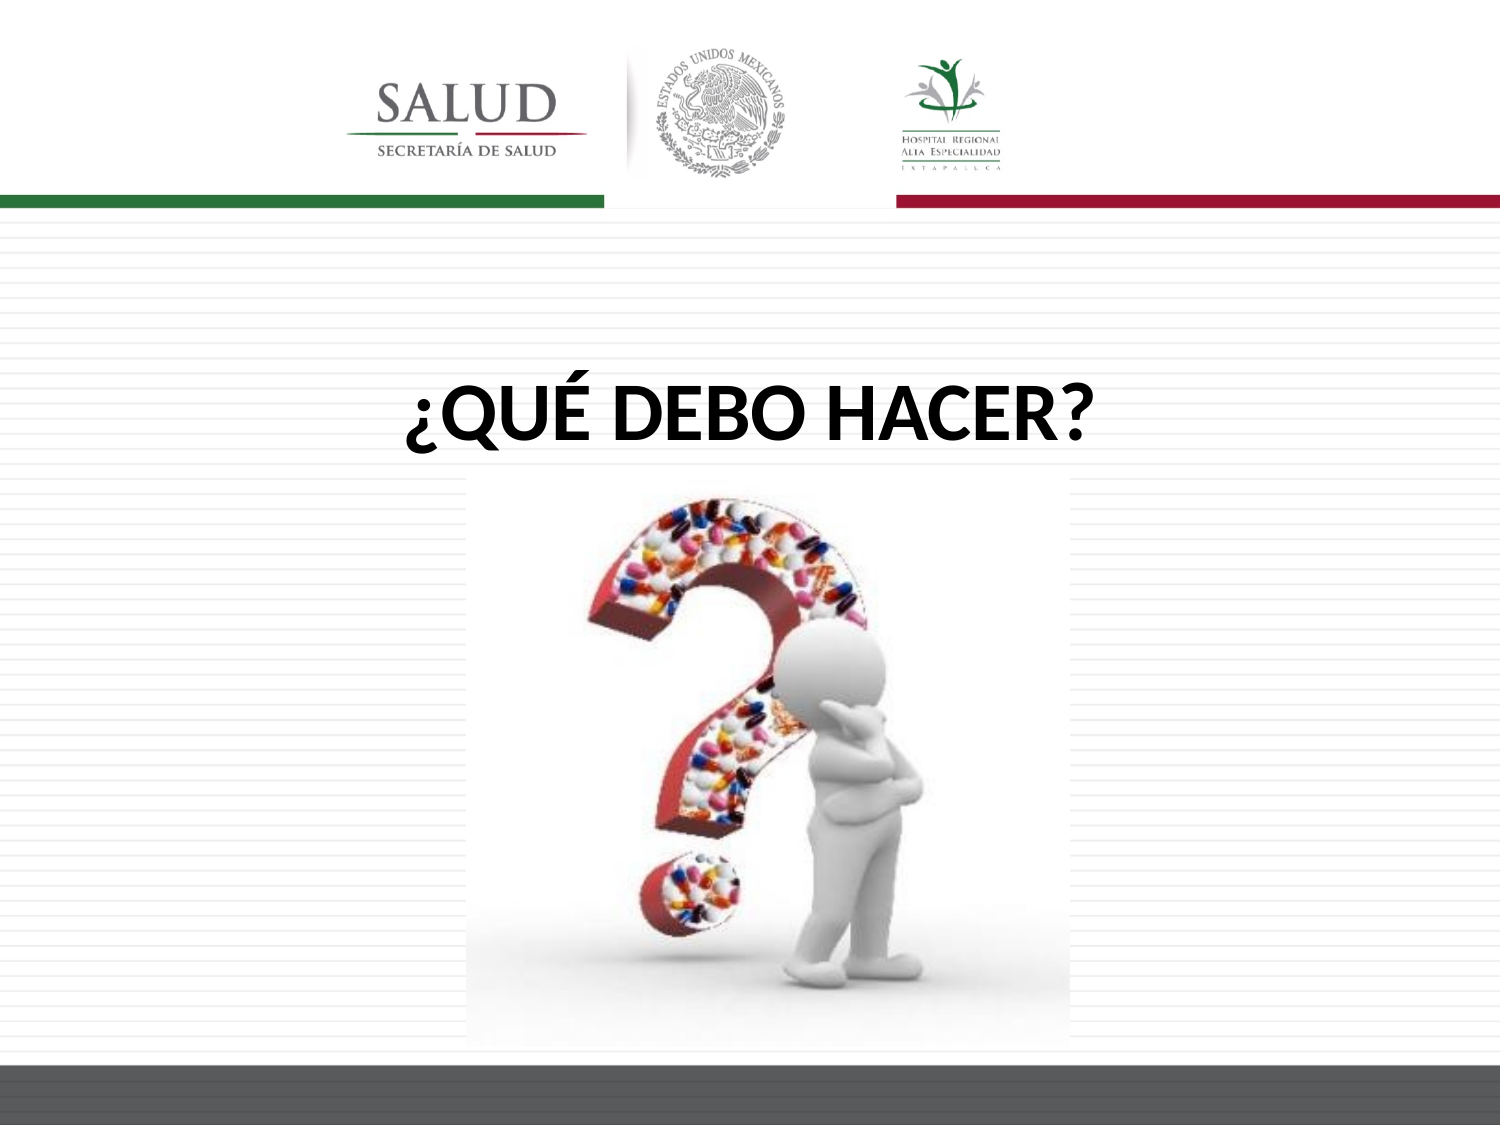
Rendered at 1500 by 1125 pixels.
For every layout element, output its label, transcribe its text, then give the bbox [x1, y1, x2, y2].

picture [0, 0, 1500, 1125]
list ¿QUÉ DEBO HACER? [17, 349, 1483, 504]
